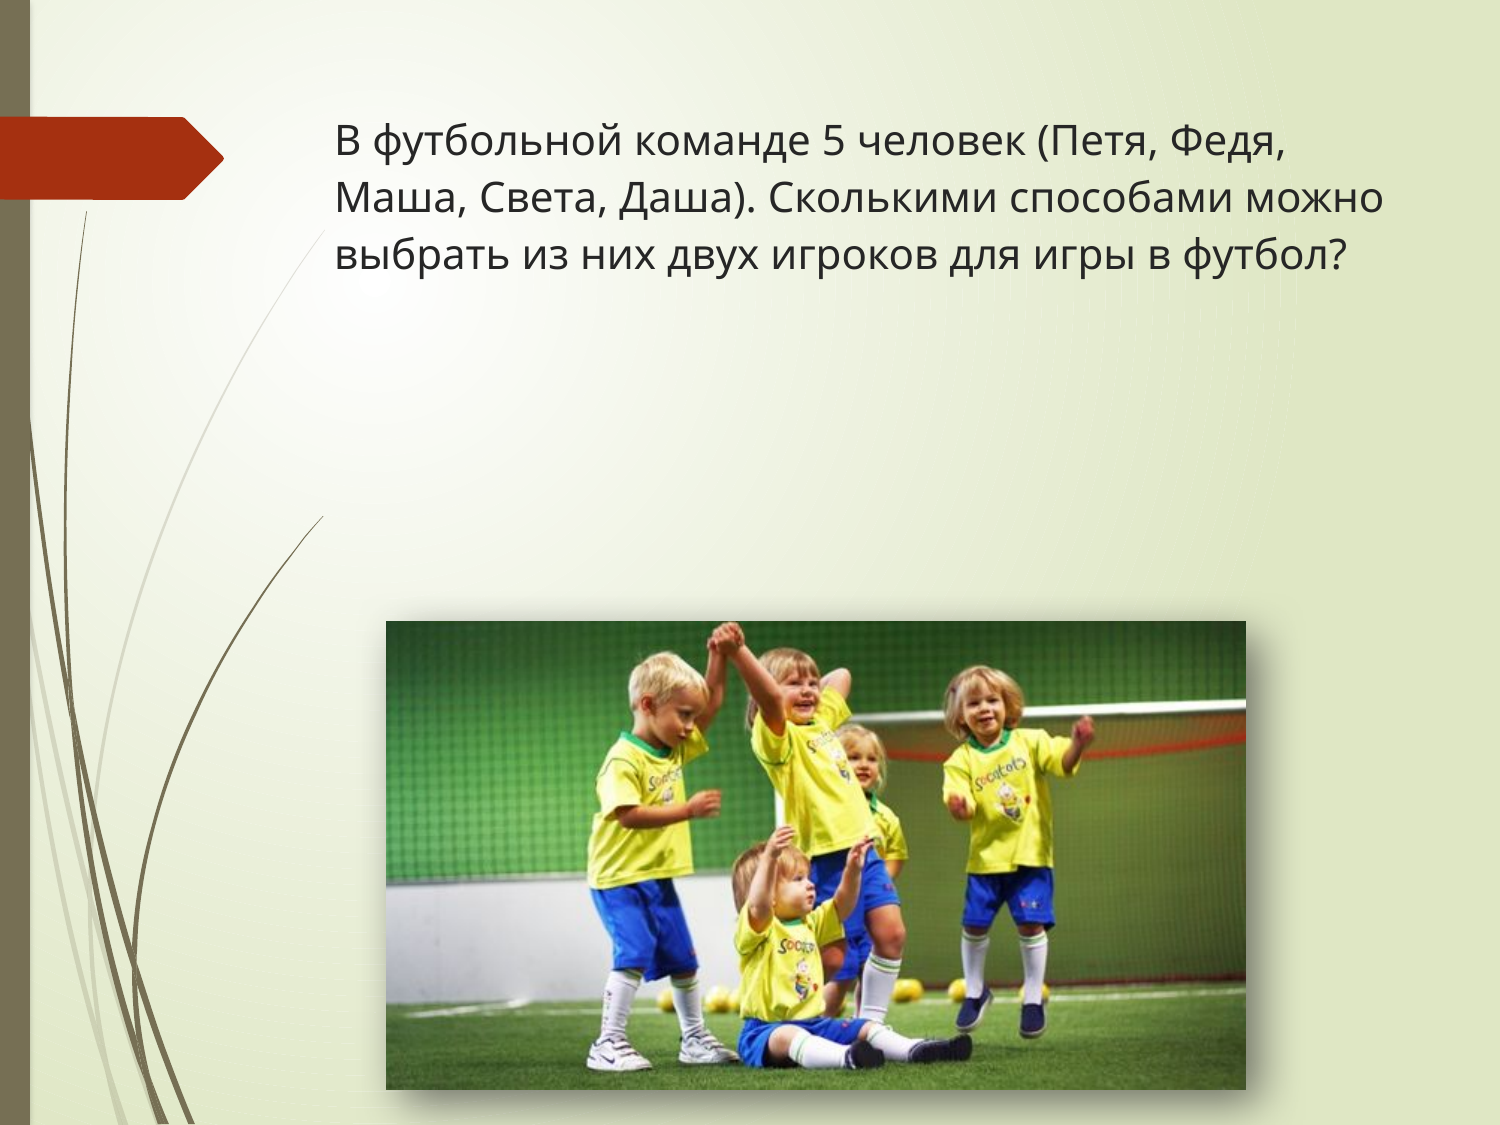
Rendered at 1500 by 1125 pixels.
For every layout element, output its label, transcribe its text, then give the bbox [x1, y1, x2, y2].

picture [386, 620, 1246, 1091]
title В футбольной команде 5 человек (Петя, Федя, Маша, Света, Даша). Сколькими способами можно выбрать из них двух игроков для игры в футбол? [319, 102, 1400, 313]
